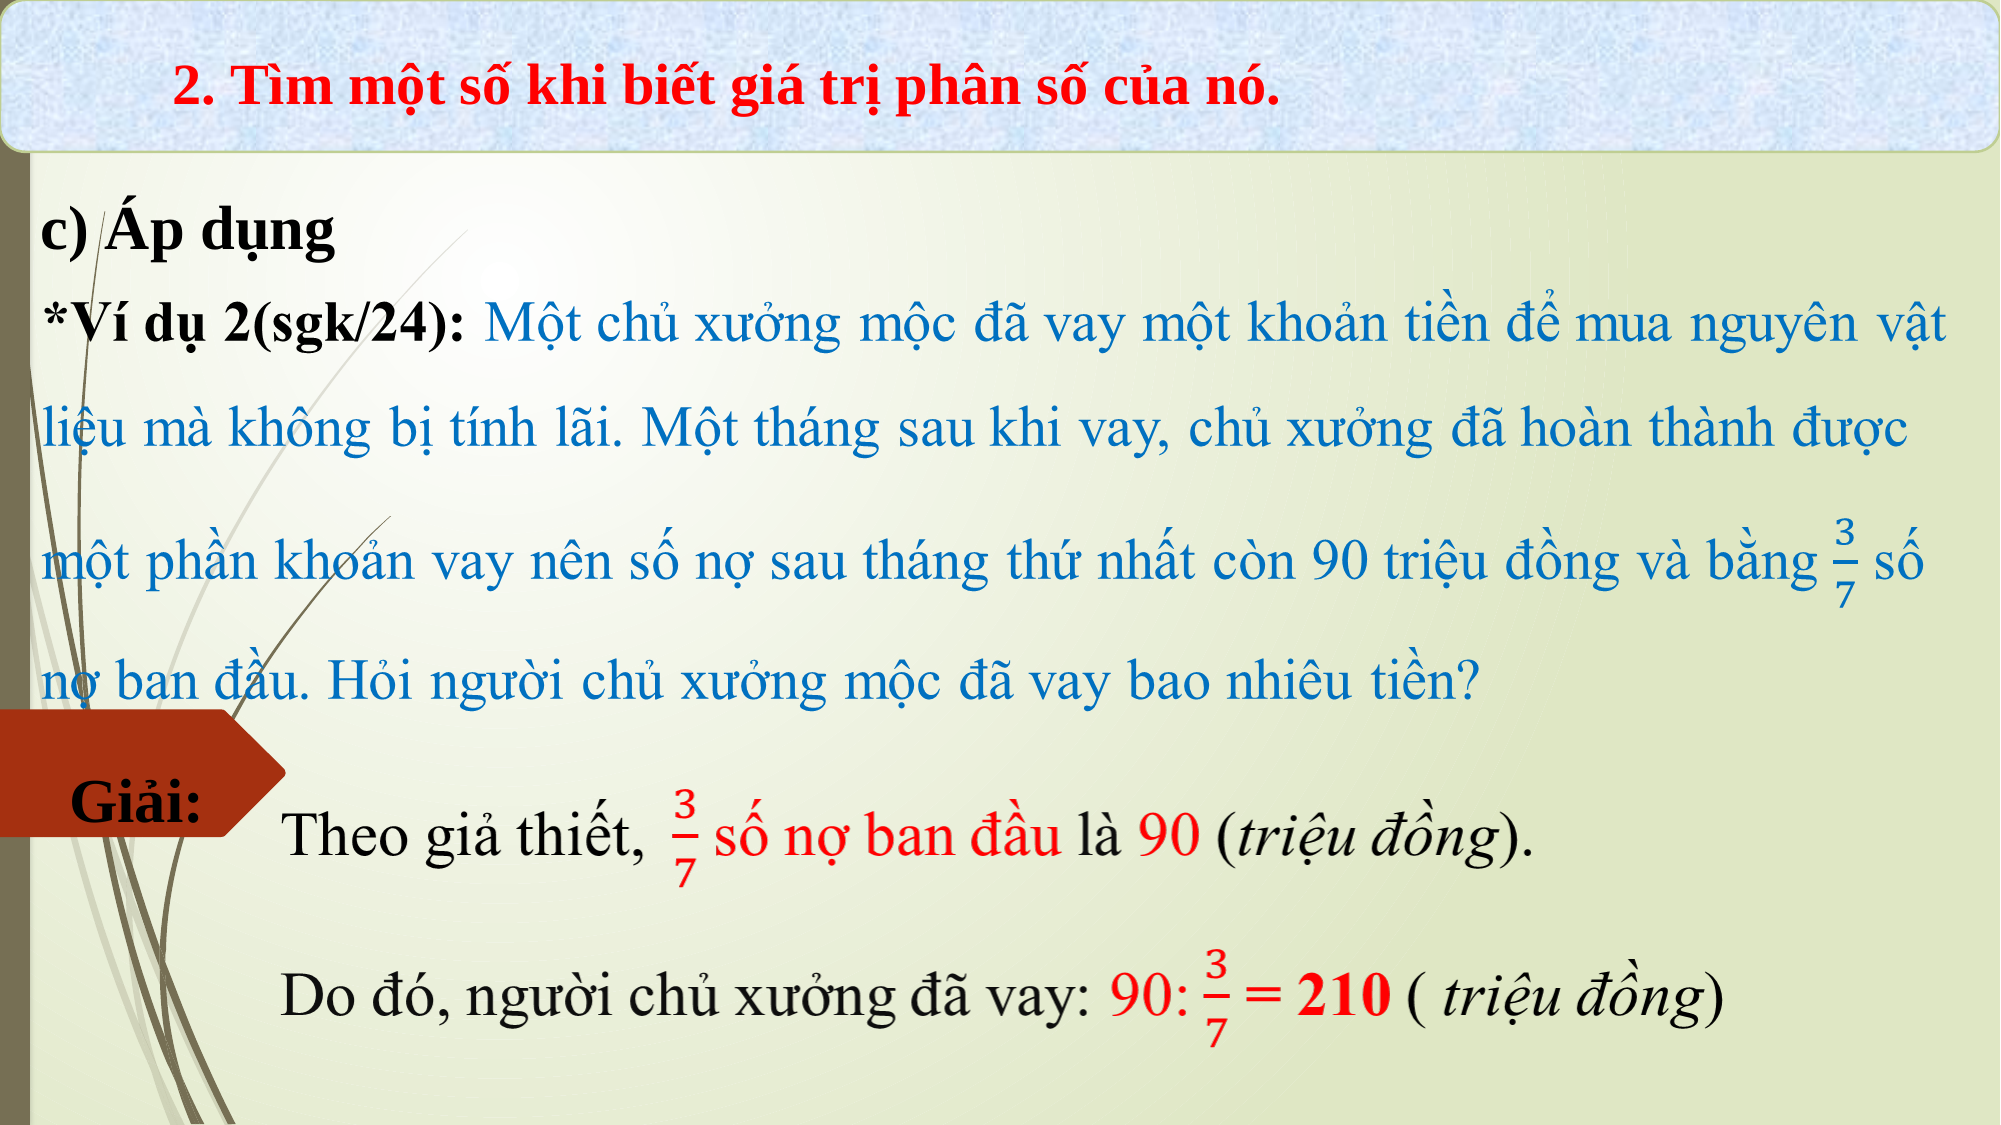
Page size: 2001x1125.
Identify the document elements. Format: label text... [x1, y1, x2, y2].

text_box 2. Tìm một số khi biết giá trị phân số của nó. [0, 0, 2000, 154]
text_box [265, 733, 1800, 1057]
text_box [26, 254, 1989, 725]
text_box c) Áp dụng [25, 180, 506, 270]
text_box Giải: [54, 753, 236, 843]
